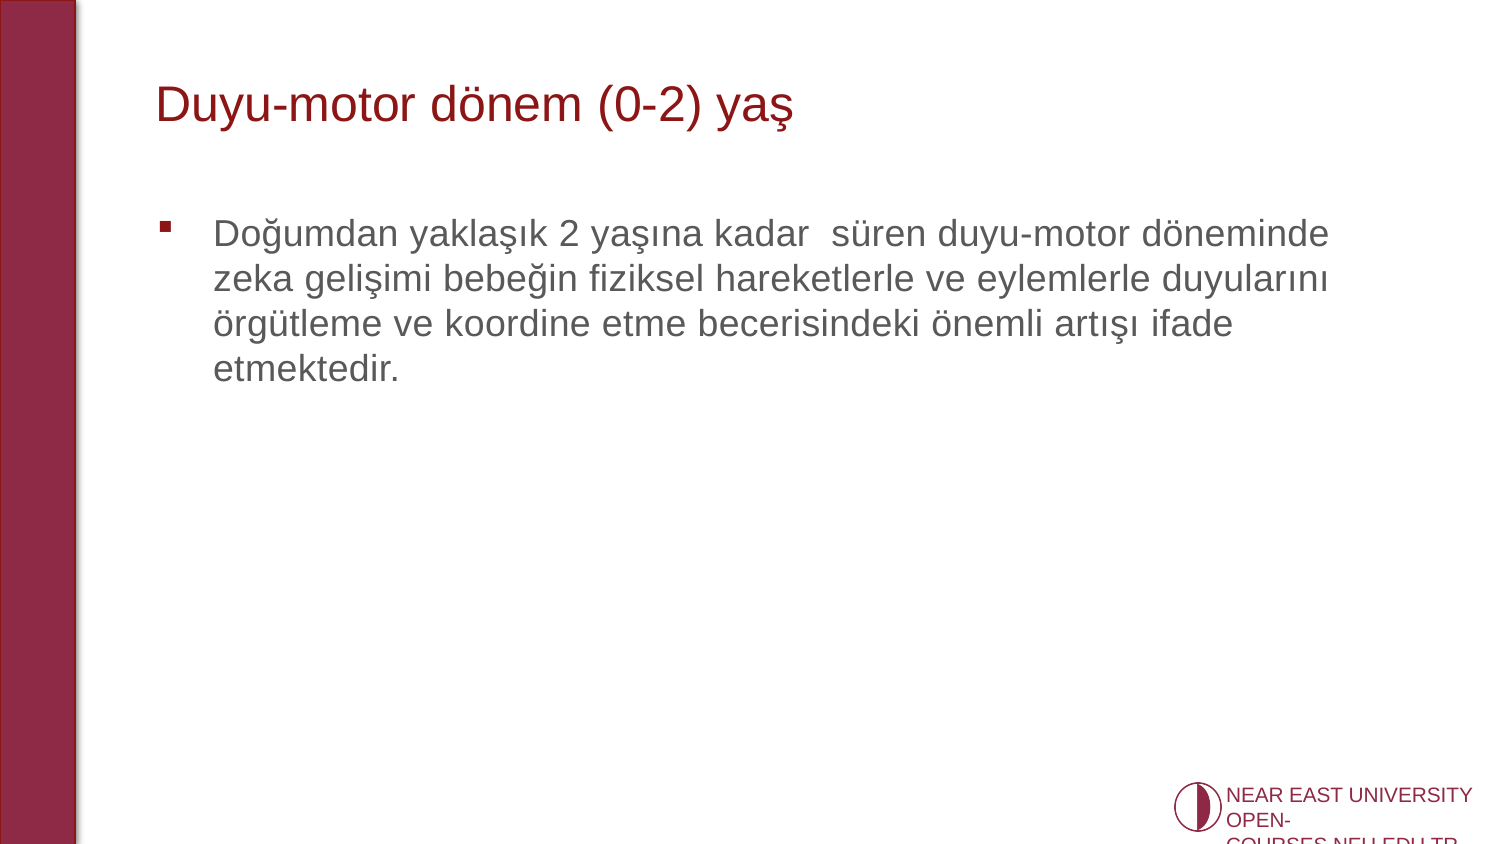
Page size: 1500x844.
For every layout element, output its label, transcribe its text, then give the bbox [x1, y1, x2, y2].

list Doğumdan yaklaşık 2 yaşına kadar süren duyu-motor döneminde zeka gelişimi bebeğin fiziksel hareketlerle ve eylemlerle duyularını örgütleme ve koordine etme becerisindeki önemli artışı ifade etmektedir. [156, 149, 1421, 766]
picture [1174, 782, 1222, 832]
title Duyu-motor dönem (0-2) yaş [155, 58, 1420, 140]
